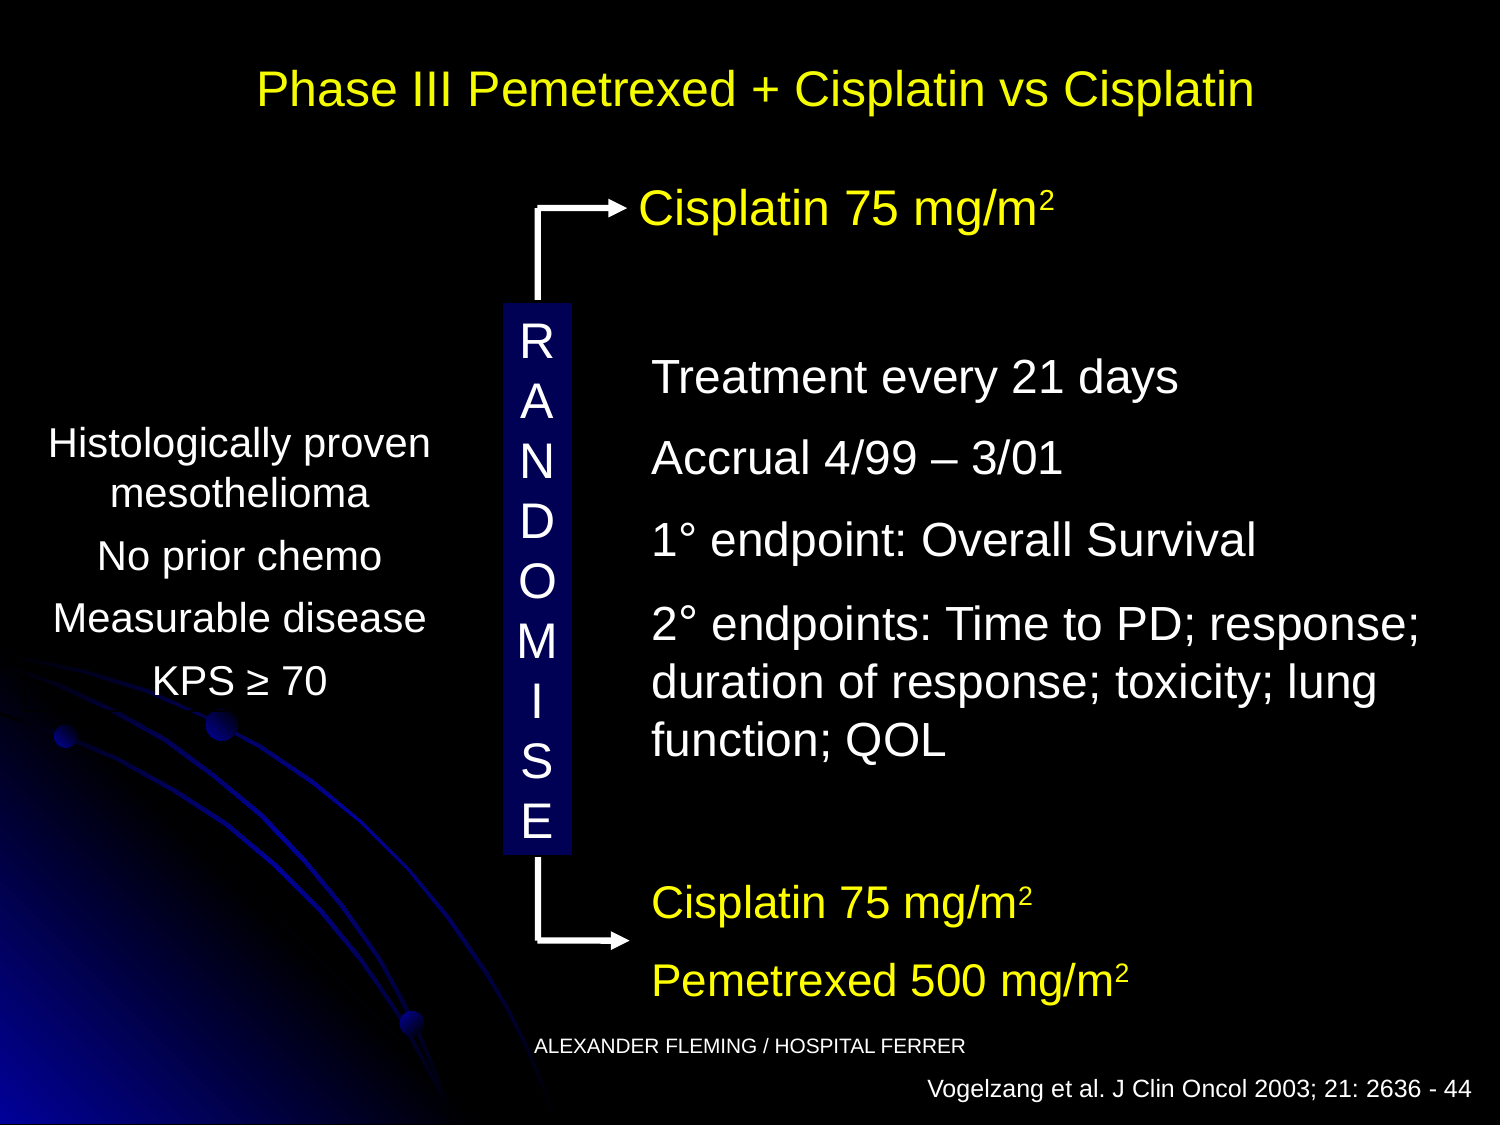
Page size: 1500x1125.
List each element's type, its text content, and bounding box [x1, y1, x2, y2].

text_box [537, 632, 1483, 1019]
text_box Histologically proven mesothelioma No prior chemo Measurable disease KPS ≥ 70 [24, 408, 455, 712]
text_box Treatment every 21 days Accrual 4/99 – 3/01 1° endpoint: Overall Survival 2° endpoints: Time to PD; response; duration of response; toxicity; lung function; QOL [636, 494, 1459, 631]
text_box RANDOMISE [502, 301, 573, 857]
text_box Vogelzang et al. J Clin Oncol 2003; 21: 2636 - 44 [912, 1064, 1500, 1110]
footer ALEXANDER FLEMING / HOSPITAL FERRER [512, 1024, 988, 1101]
title Phase III Pemetrexed + Cisplatin vs Cisplatin [29, 12, 1483, 162]
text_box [537, 168, 1500, 486]
